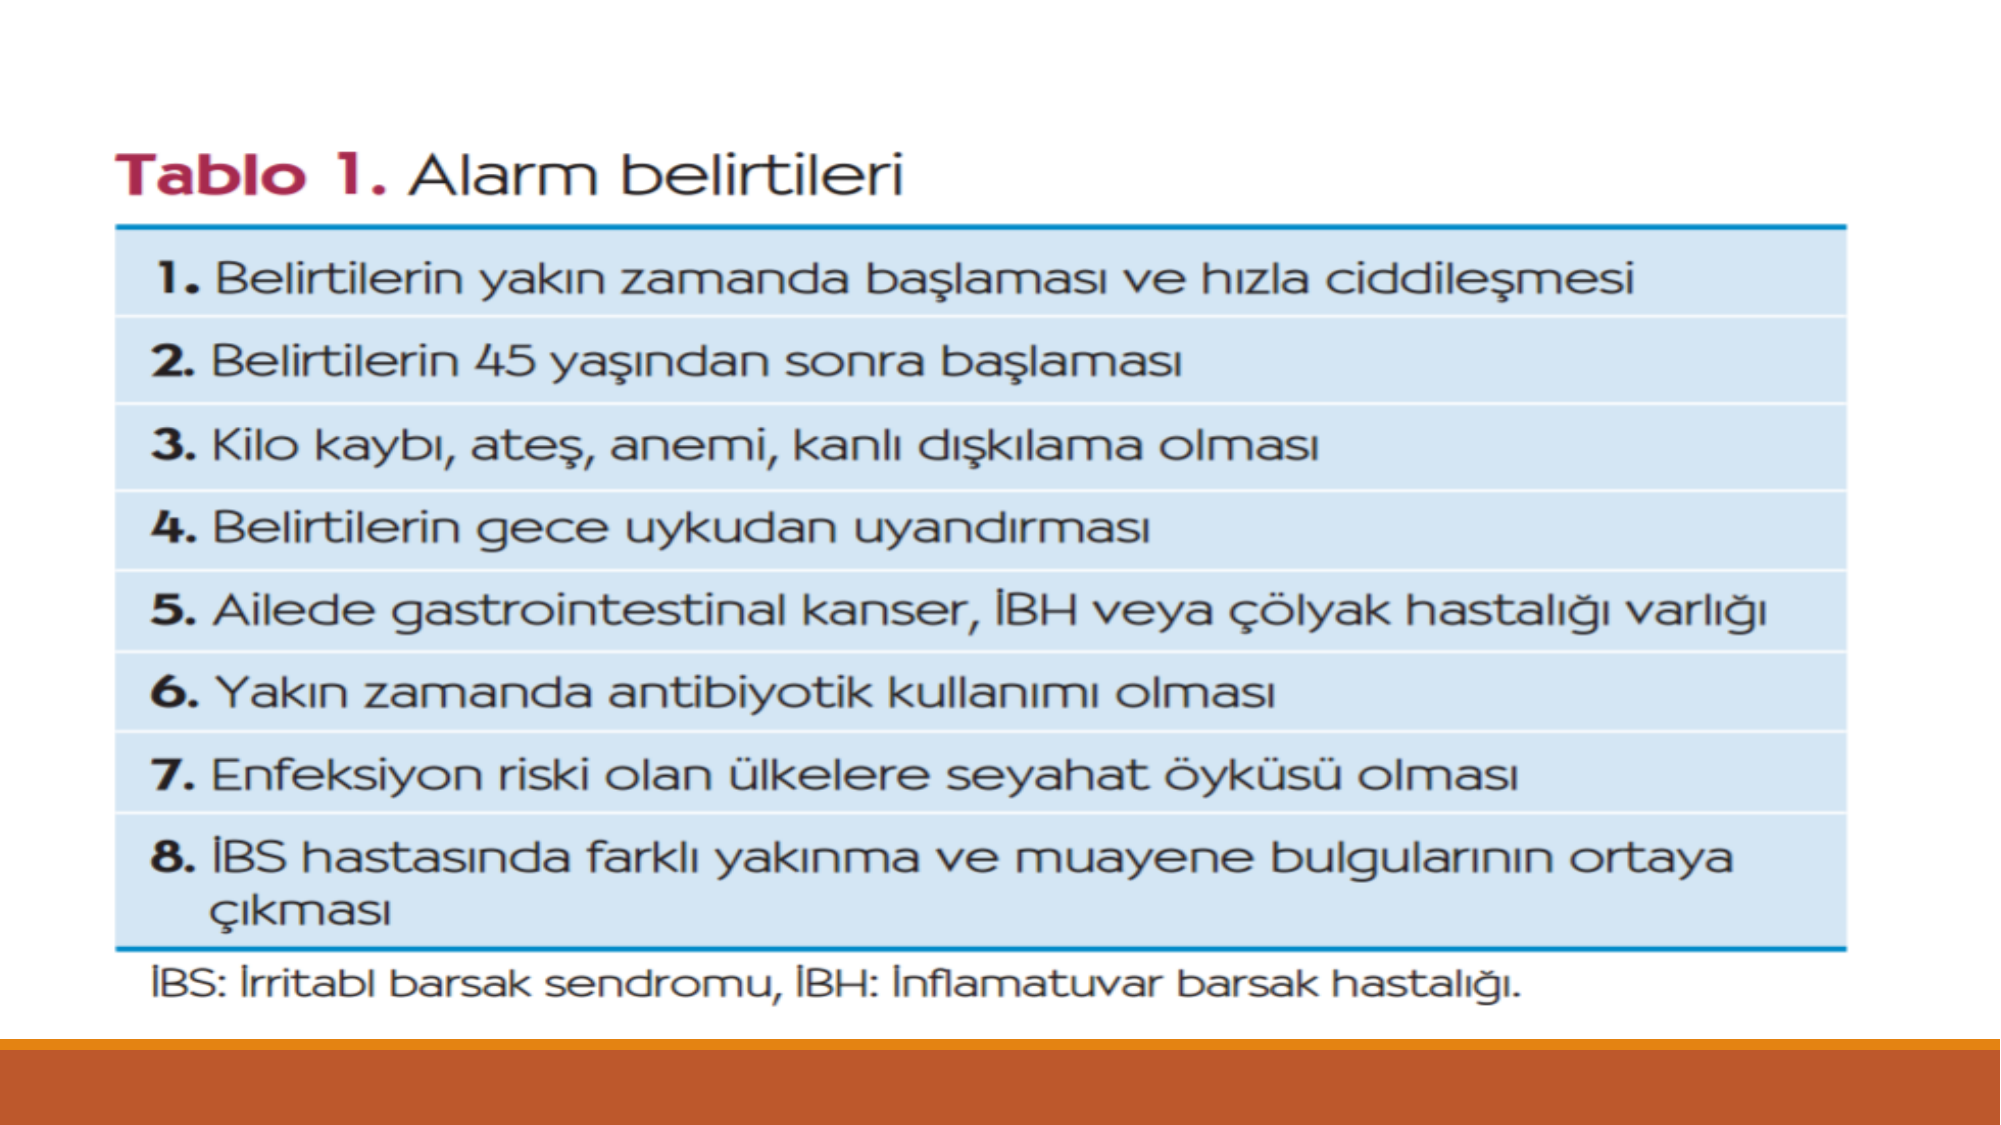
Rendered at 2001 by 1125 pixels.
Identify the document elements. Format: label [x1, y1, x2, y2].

picture [99, 134, 1871, 1025]
